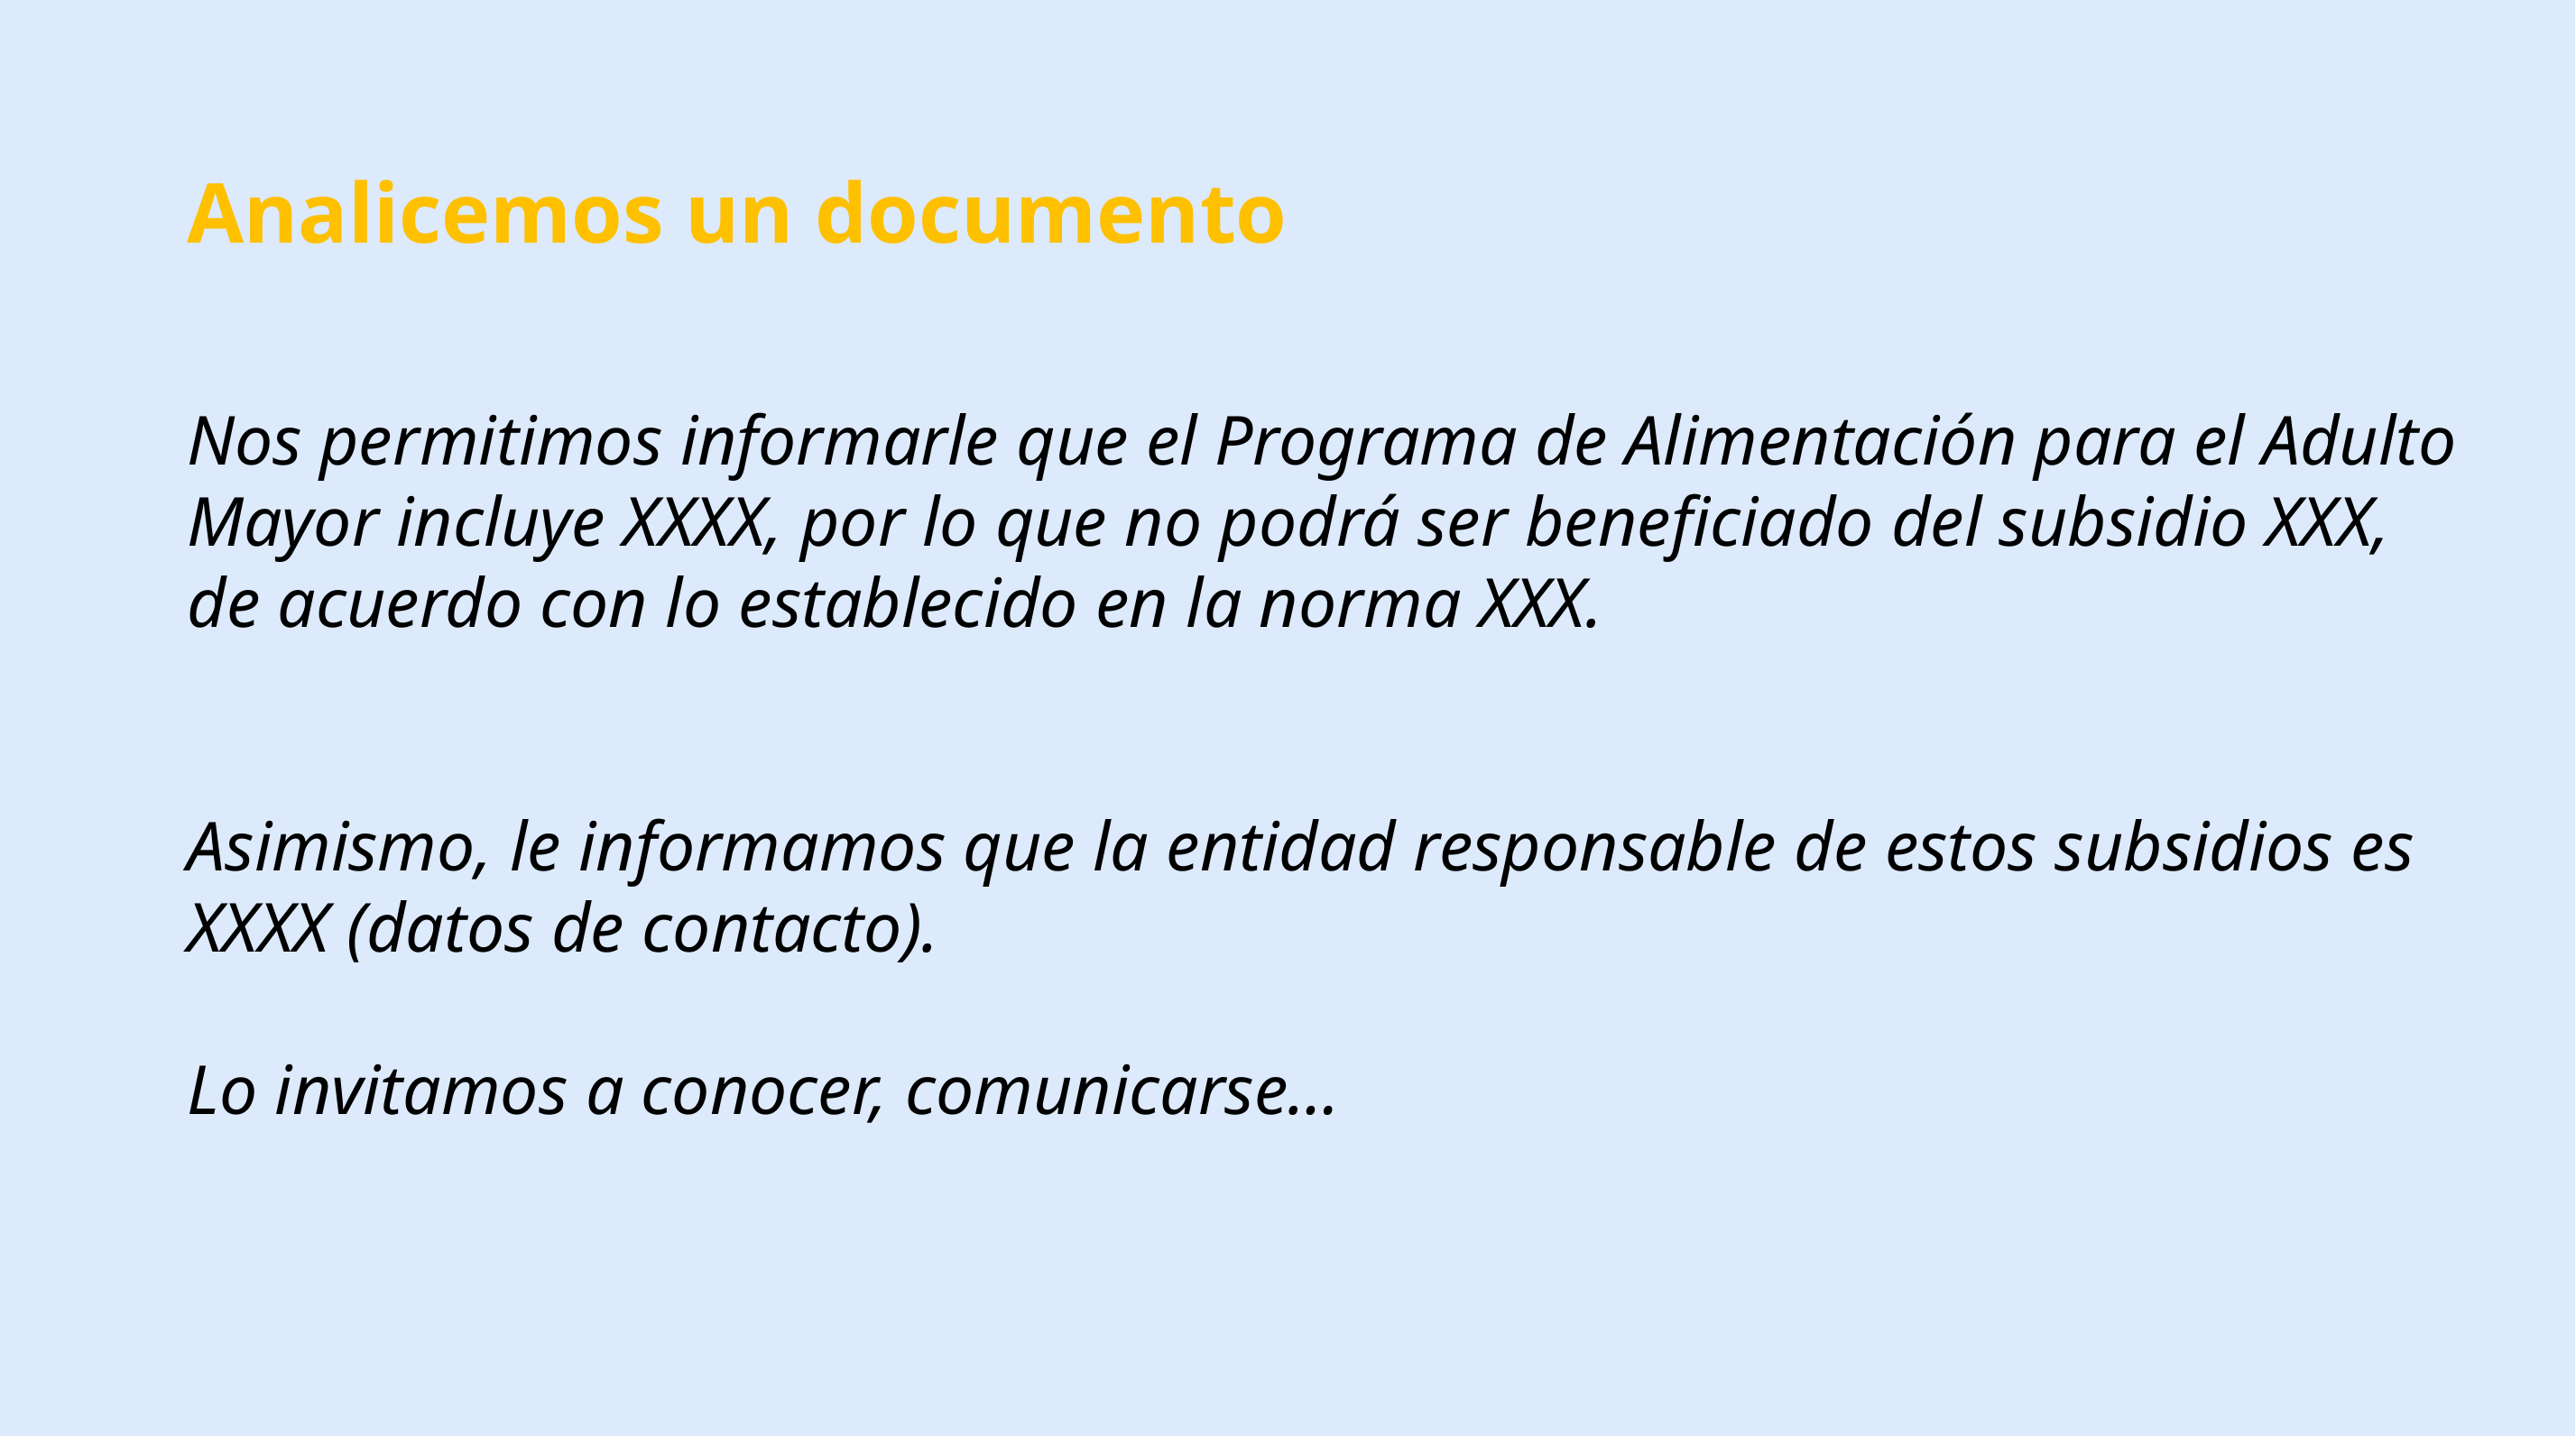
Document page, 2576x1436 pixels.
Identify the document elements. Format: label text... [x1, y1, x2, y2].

text_box Nos permitimos informarle que el Programa de Alimentación para el Adulto Mayor incluye XXXX, por lo que no podrá ser beneficiado del subsidio XXX, de acuerdo con lo establecido en la norma XXX. Asimismo, le informamos que la entidad responsable de estos subsidios es XXXX (datos de contacto). Lo invitamos a conocer, comunicarse… [173, 391, 2475, 1135]
text_box Analicemos un documento [173, 153, 1663, 267]
